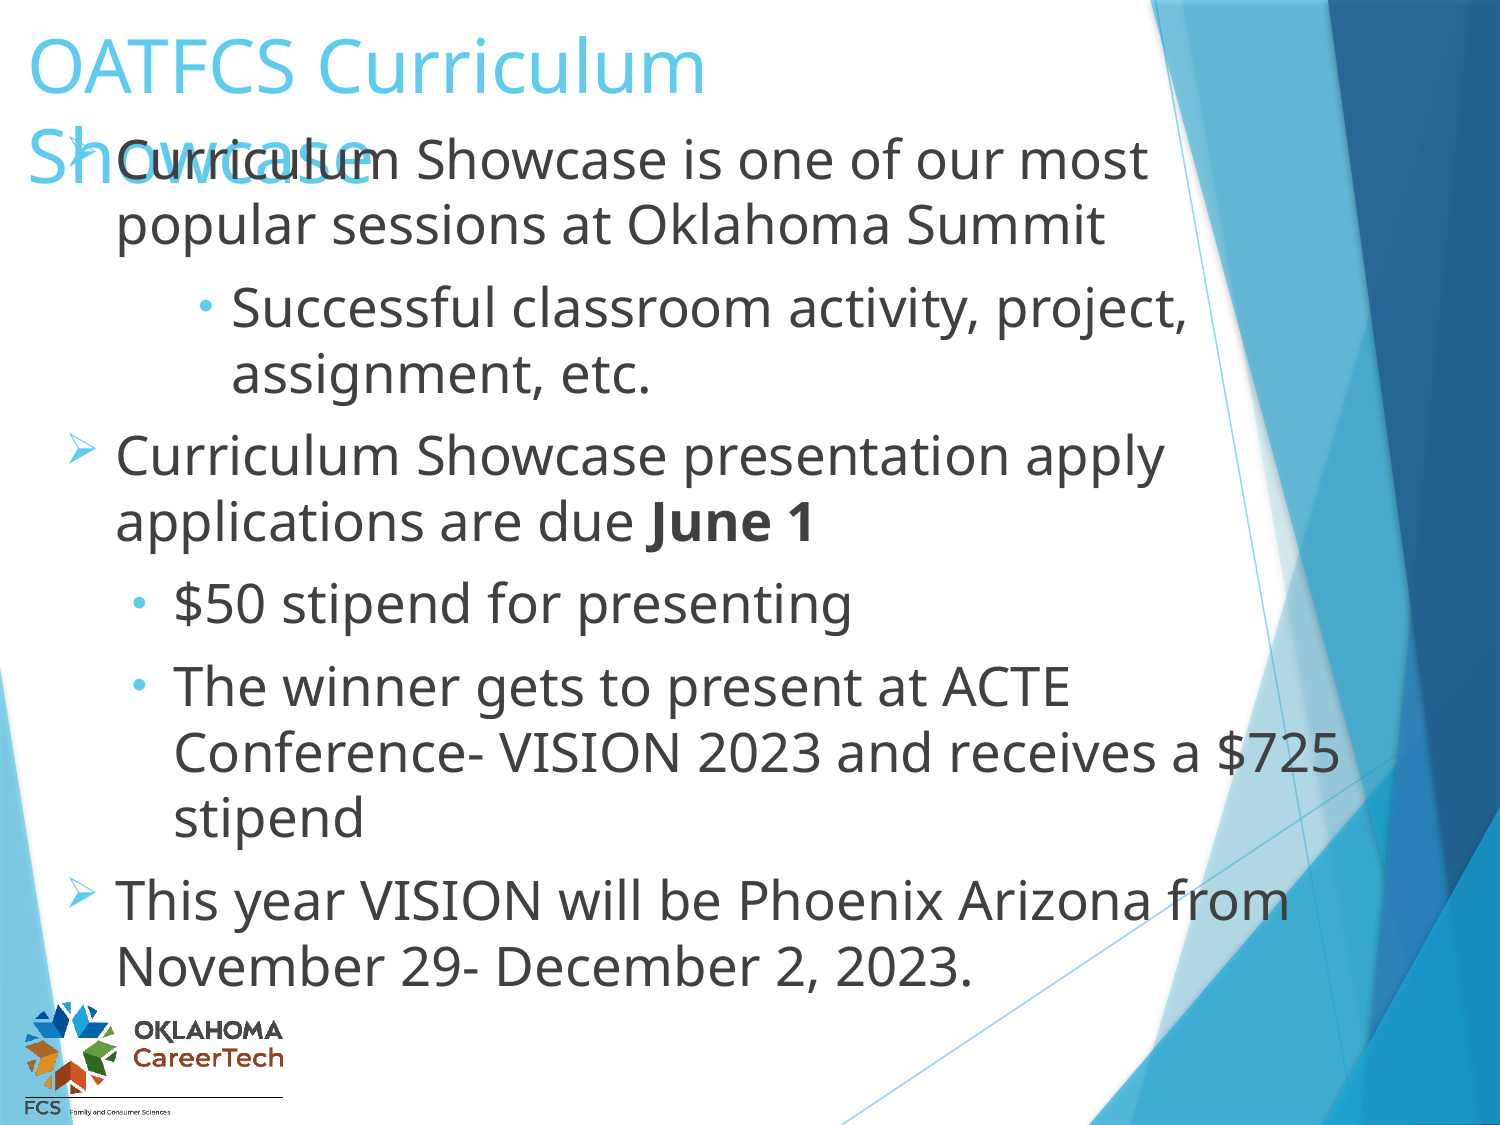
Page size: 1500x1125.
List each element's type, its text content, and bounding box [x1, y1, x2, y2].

title OATFCS Curriculum Showcase [12, 11, 1055, 167]
list Curriculum Showcase is one of our most popular sessions at Oklahoma Summit Successful classroom activity, project, assignment, etc. Curriculum Showcase presentation apply applications are due June 1 $50 stipend for presenting The winner gets to present at ACTE Conference- VISION 2023 and receives a $725 stipend This year VISION will be Phoenix Arizona from November 29- December 2, 2023. [50, 116, 1365, 1014]
picture [23, 1001, 285, 1120]
